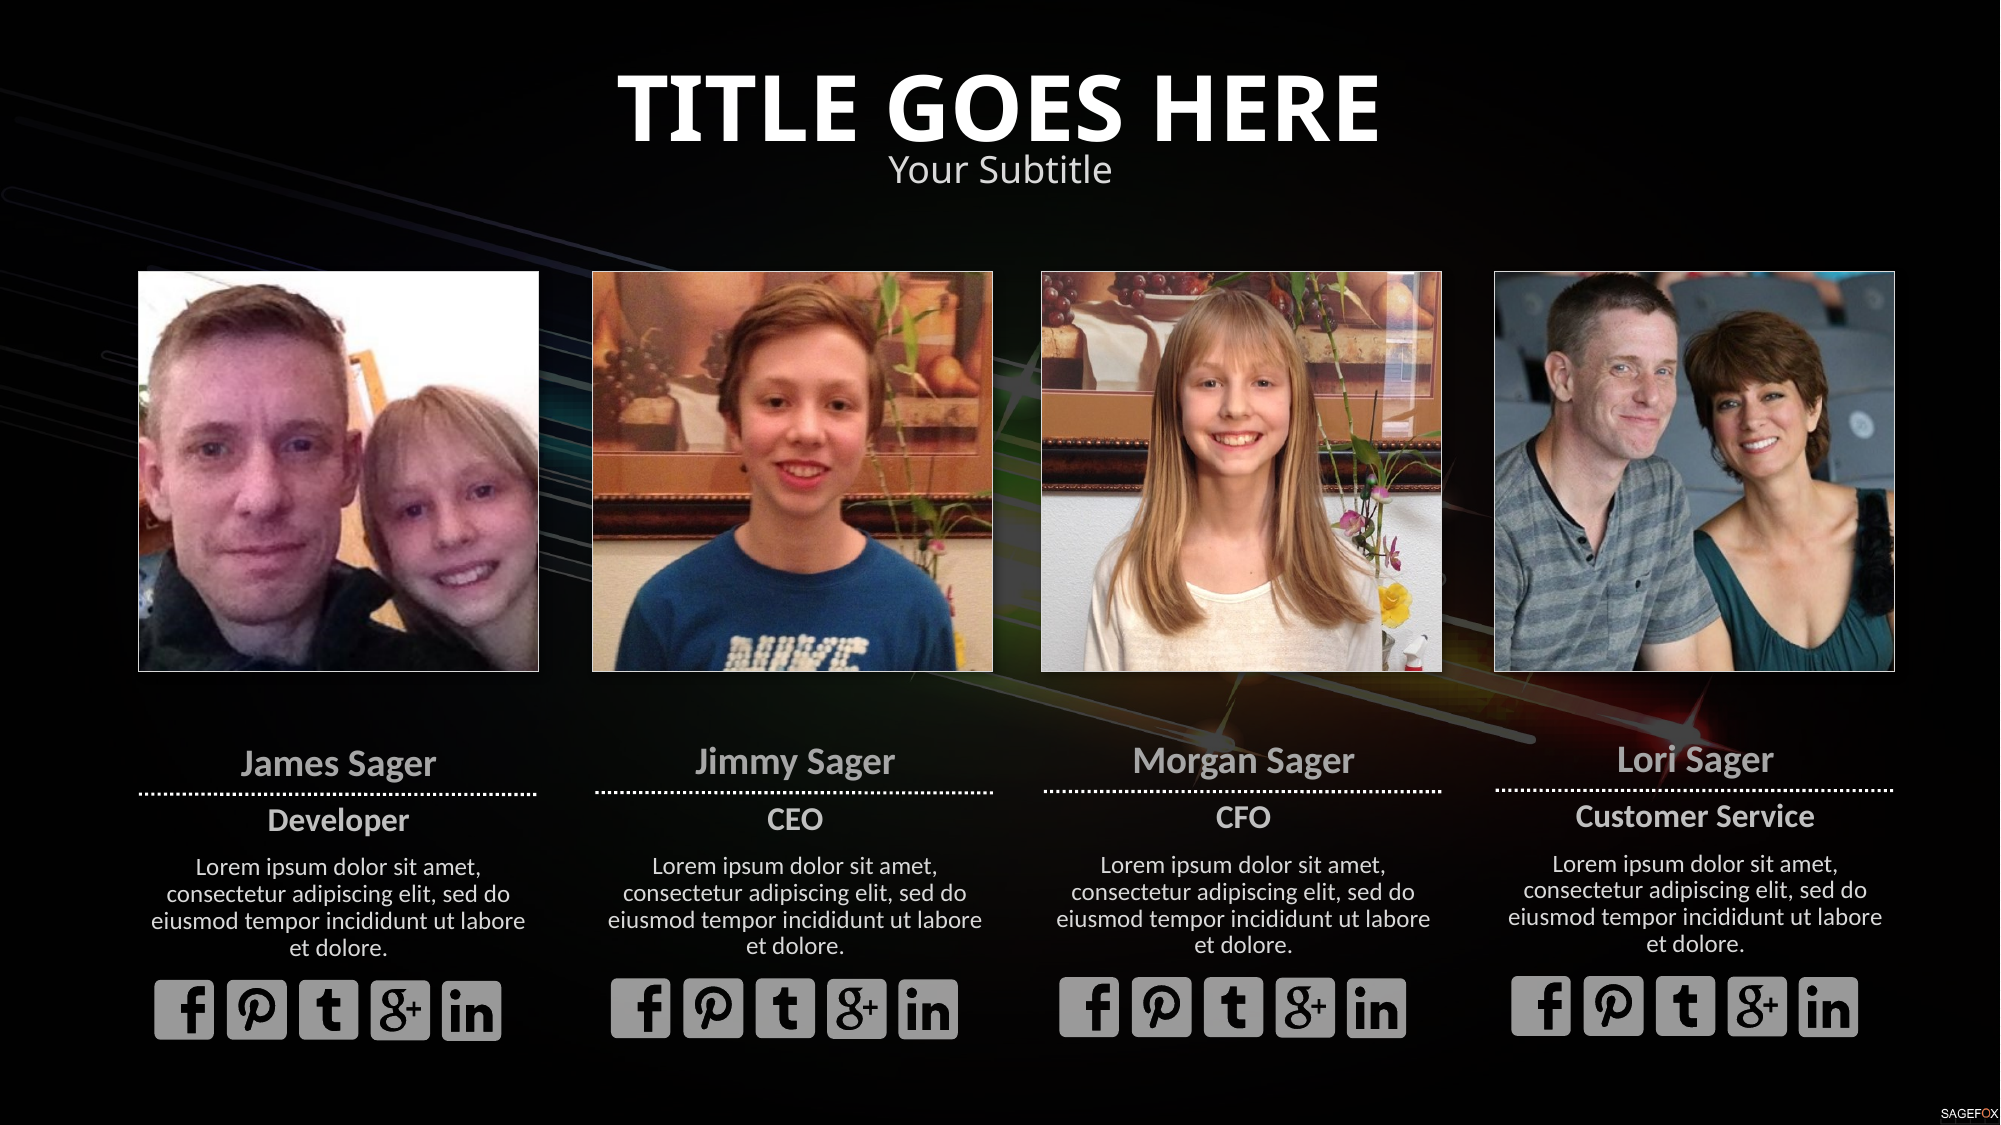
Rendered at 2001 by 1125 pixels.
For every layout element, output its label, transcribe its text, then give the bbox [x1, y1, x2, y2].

text_box Customer Service [1520, 796, 1871, 839]
text_box CEO [620, 798, 971, 841]
text_box [1494, 271, 1896, 673]
text_box [1040, 270, 1442, 672]
text_box Developer [163, 799, 514, 842]
picture [0, 0, 2001, 1125]
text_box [1511, 976, 1859, 1038]
text_box Morgan Sager [1068, 739, 1419, 782]
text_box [1059, 977, 1407, 1039]
text_box Lori Sager [1520, 738, 1871, 781]
text_box CFO [1068, 797, 1419, 840]
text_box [548, 42, 1452, 199]
text_box [138, 270, 540, 672]
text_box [154, 979, 502, 1041]
text_box Jimmy Sager [620, 740, 971, 784]
text_box [591, 270, 993, 672]
text_box Lorem ipsum dolor sit amet, consectetur adipiscing elit, sed do eiusmod tempor incididunt ut labore et dolore. [595, 852, 996, 966]
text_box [610, 978, 958, 1040]
text_box Lorem ipsum dolor sit amet, consectetur adipiscing elit, sed do eiusmod tempor incididunt ut labore et dolore. [138, 854, 539, 968]
text_box Lorem ipsum dolor sit amet, consectetur adipiscing elit, sed do eiusmod tempor incididunt ut labore et dolore. [1043, 851, 1444, 965]
text_box Lorem ipsum dolor sit amet, consectetur adipiscing elit, sed do eiusmod tempor incididunt ut labore et dolore. [1495, 850, 1896, 964]
text_box James Sager [163, 742, 514, 785]
